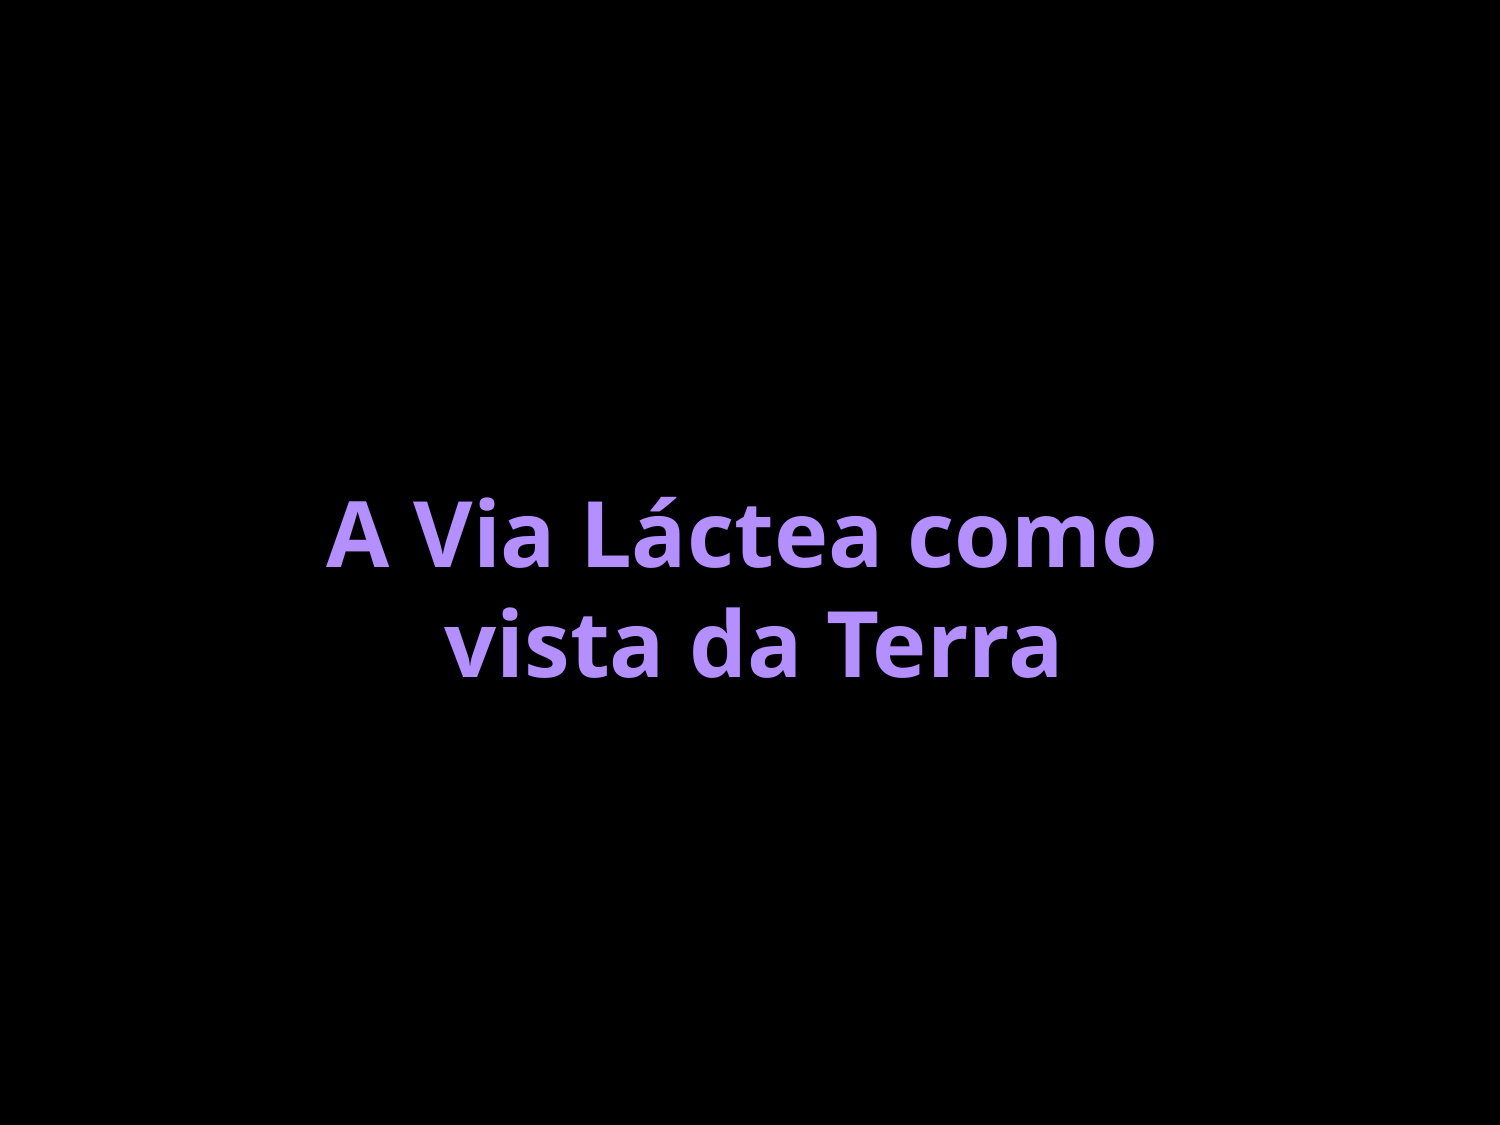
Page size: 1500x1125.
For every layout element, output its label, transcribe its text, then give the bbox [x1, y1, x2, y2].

title A Via Láctea como vista da Terra [116, 491, 1393, 680]
